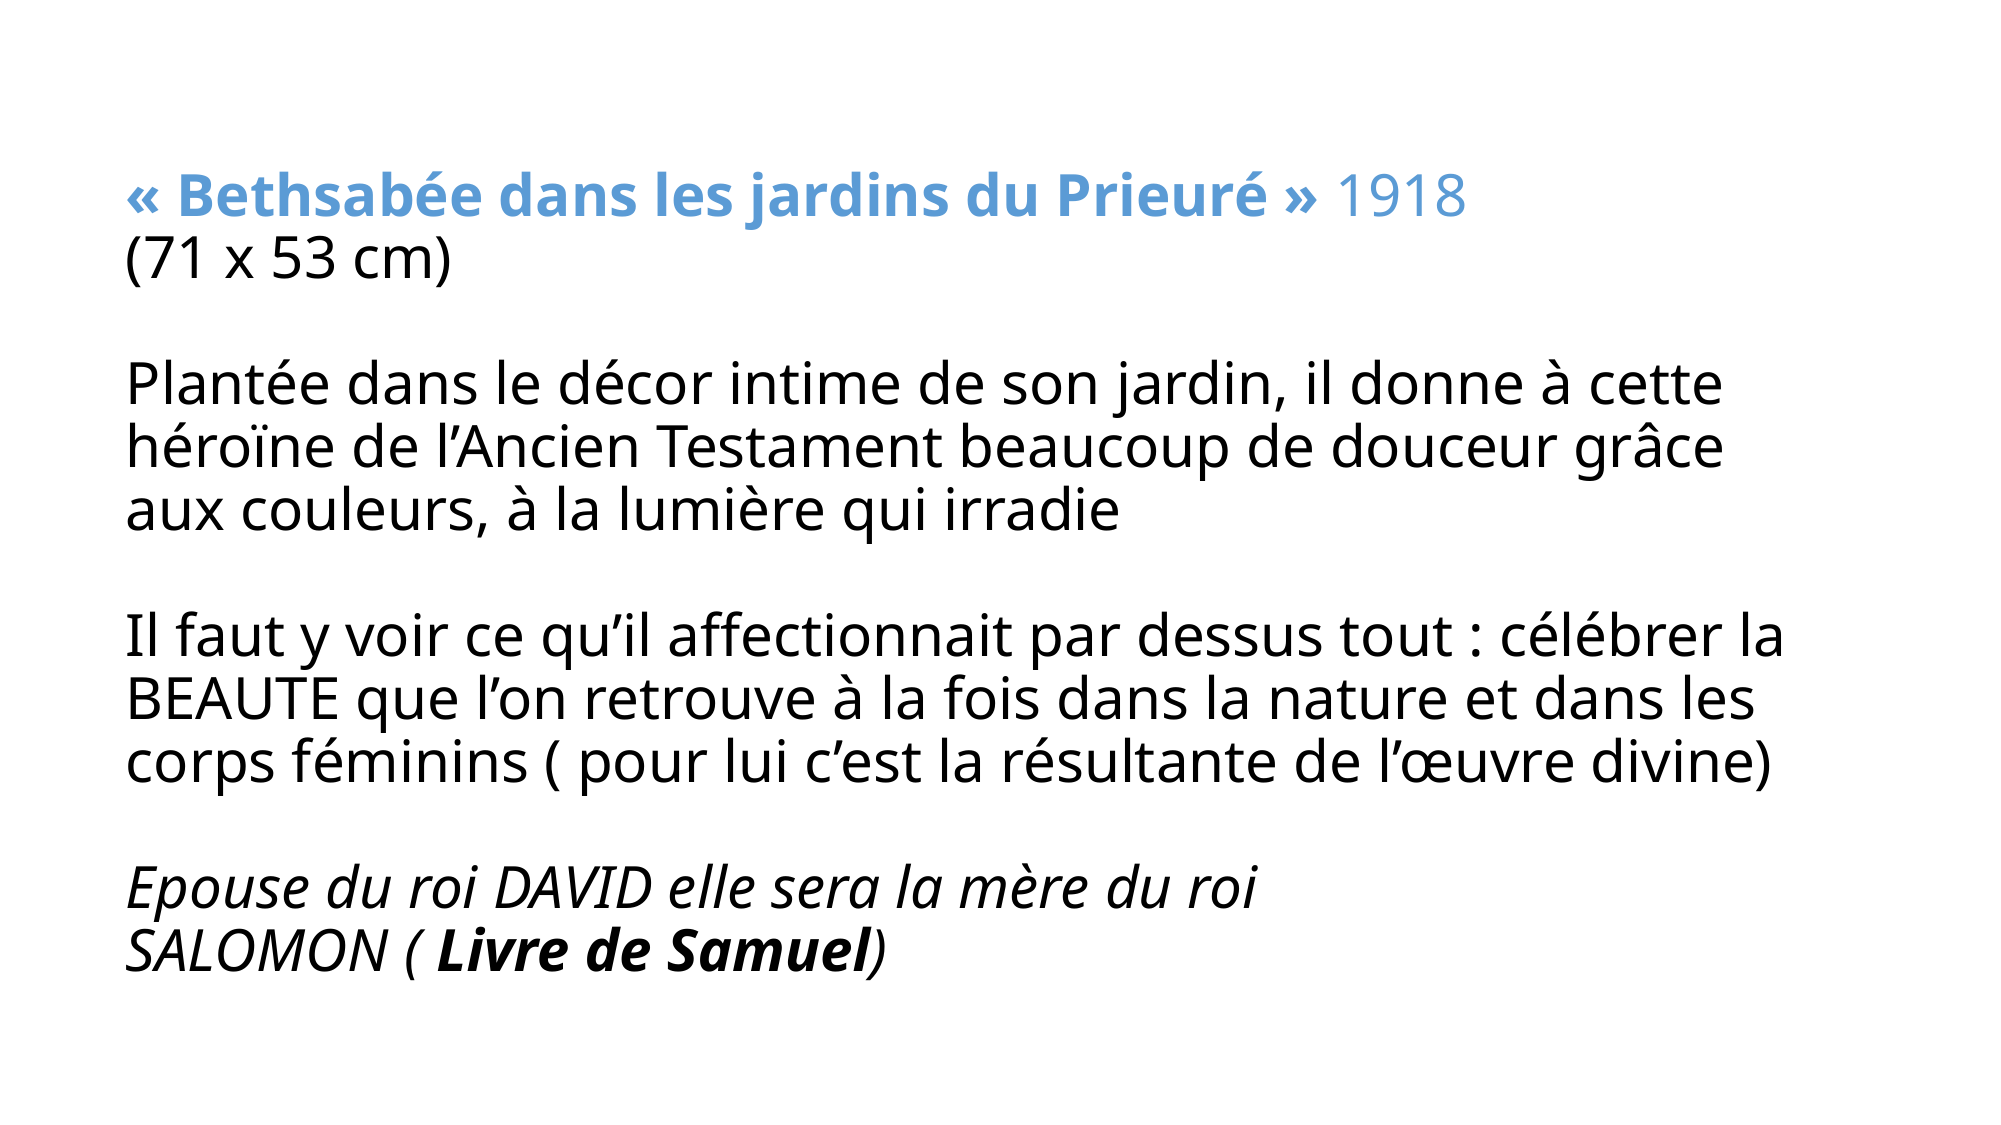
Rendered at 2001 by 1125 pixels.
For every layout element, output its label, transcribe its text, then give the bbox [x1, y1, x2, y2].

title « Bethsabée dans les jardins du Prieuré » 1918 (71 x 53 cm) Plantée dans le décor intime de son jardin, il donne à cette héroïne de l’Ancien Testament beaucoup de douceur grâce aux couleurs, à la lumière qui irradie Il faut y voir ce qu’il affectionnait par dessus tout : célébrer la BEAUTE que l’on retrouve à la fois dans la nature et dans les corps féminins ( pour lui c’est la résultante de l’œuvre divine) Epouse du roi DAVID elle sera la mère du roi SALOMON ( Livre de Samuel) [110, 532, 1824, 751]
